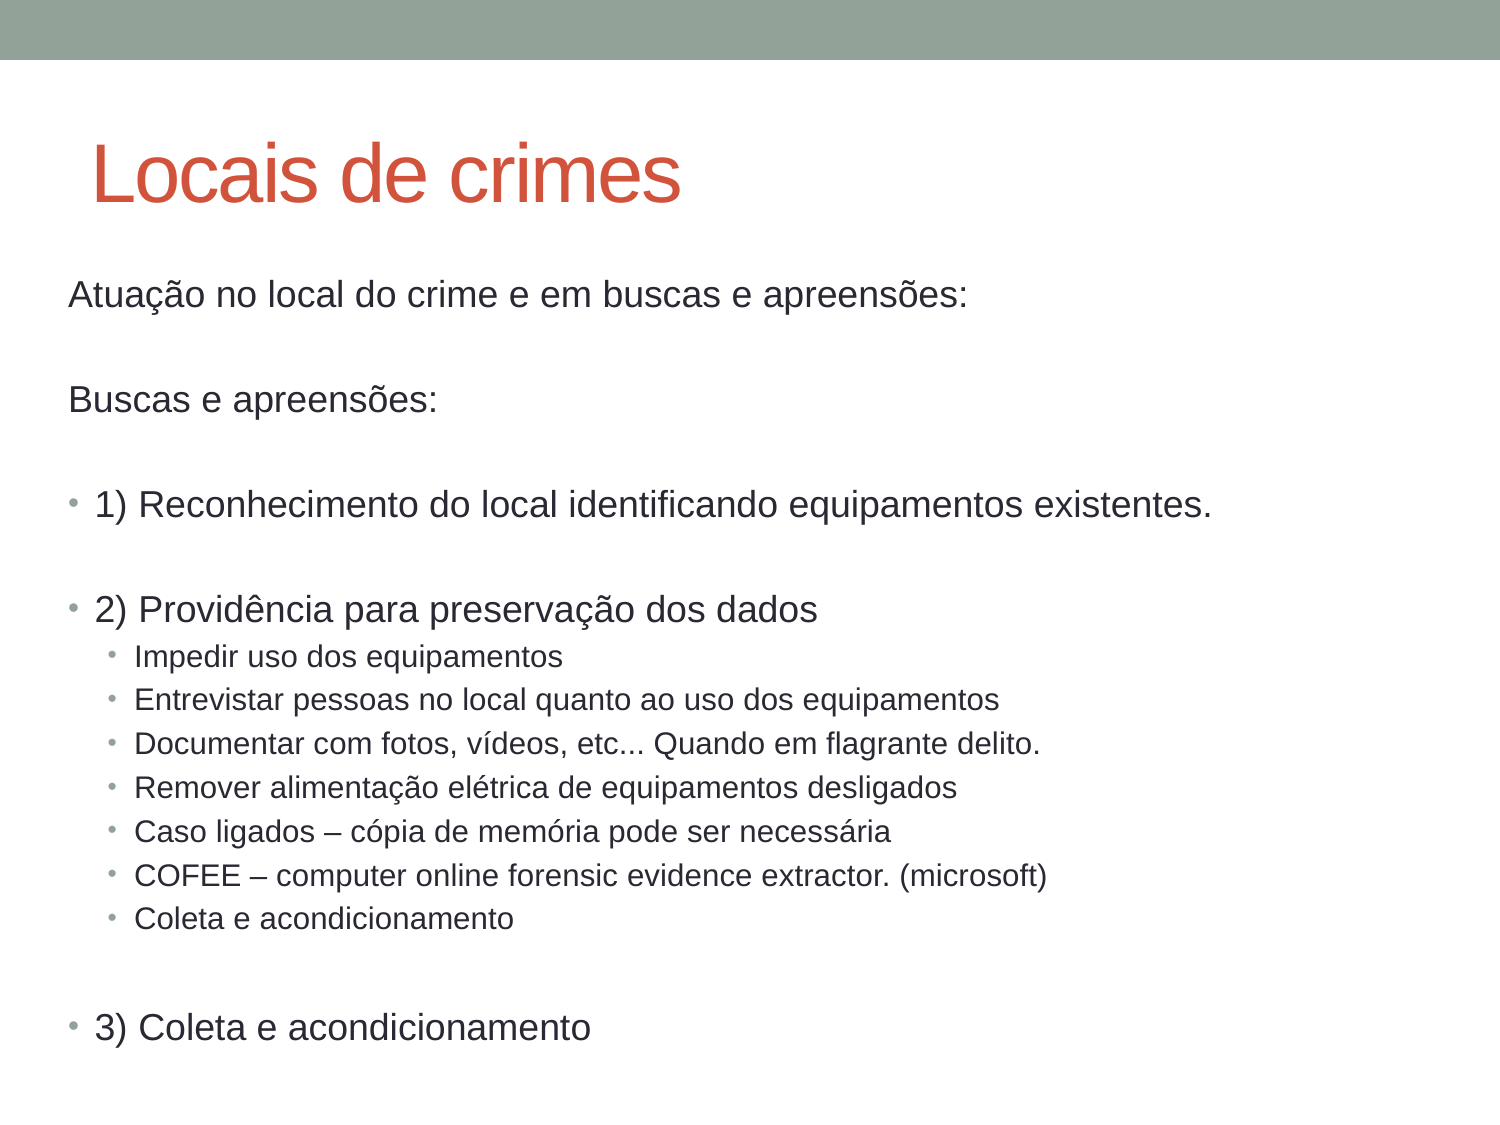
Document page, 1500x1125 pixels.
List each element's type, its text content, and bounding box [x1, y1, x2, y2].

title Locais de crimes [75, 87, 1425, 250]
list Atuação no local do crime e em buscas e apreensões: Buscas e apreensões: 1) Reconhecimento do local identificando equipamentos existentes. 2) Providência para preservação dos dados Impedir uso dos equipamentos Entrevistar pessoas no local quanto ao uso dos equipamentos Documentar com fotos, vídeos, etc... Quando em flagrante delito. Remover alimentação elétrica de equipamentos desligados Caso ligados – cópia de memória pode ser necessária COFEE – computer online forensic evidence extractor. (microsoft) Coleta e acondicionamento 3) Coleta e acondicionamento [53, 262, 1447, 1063]
